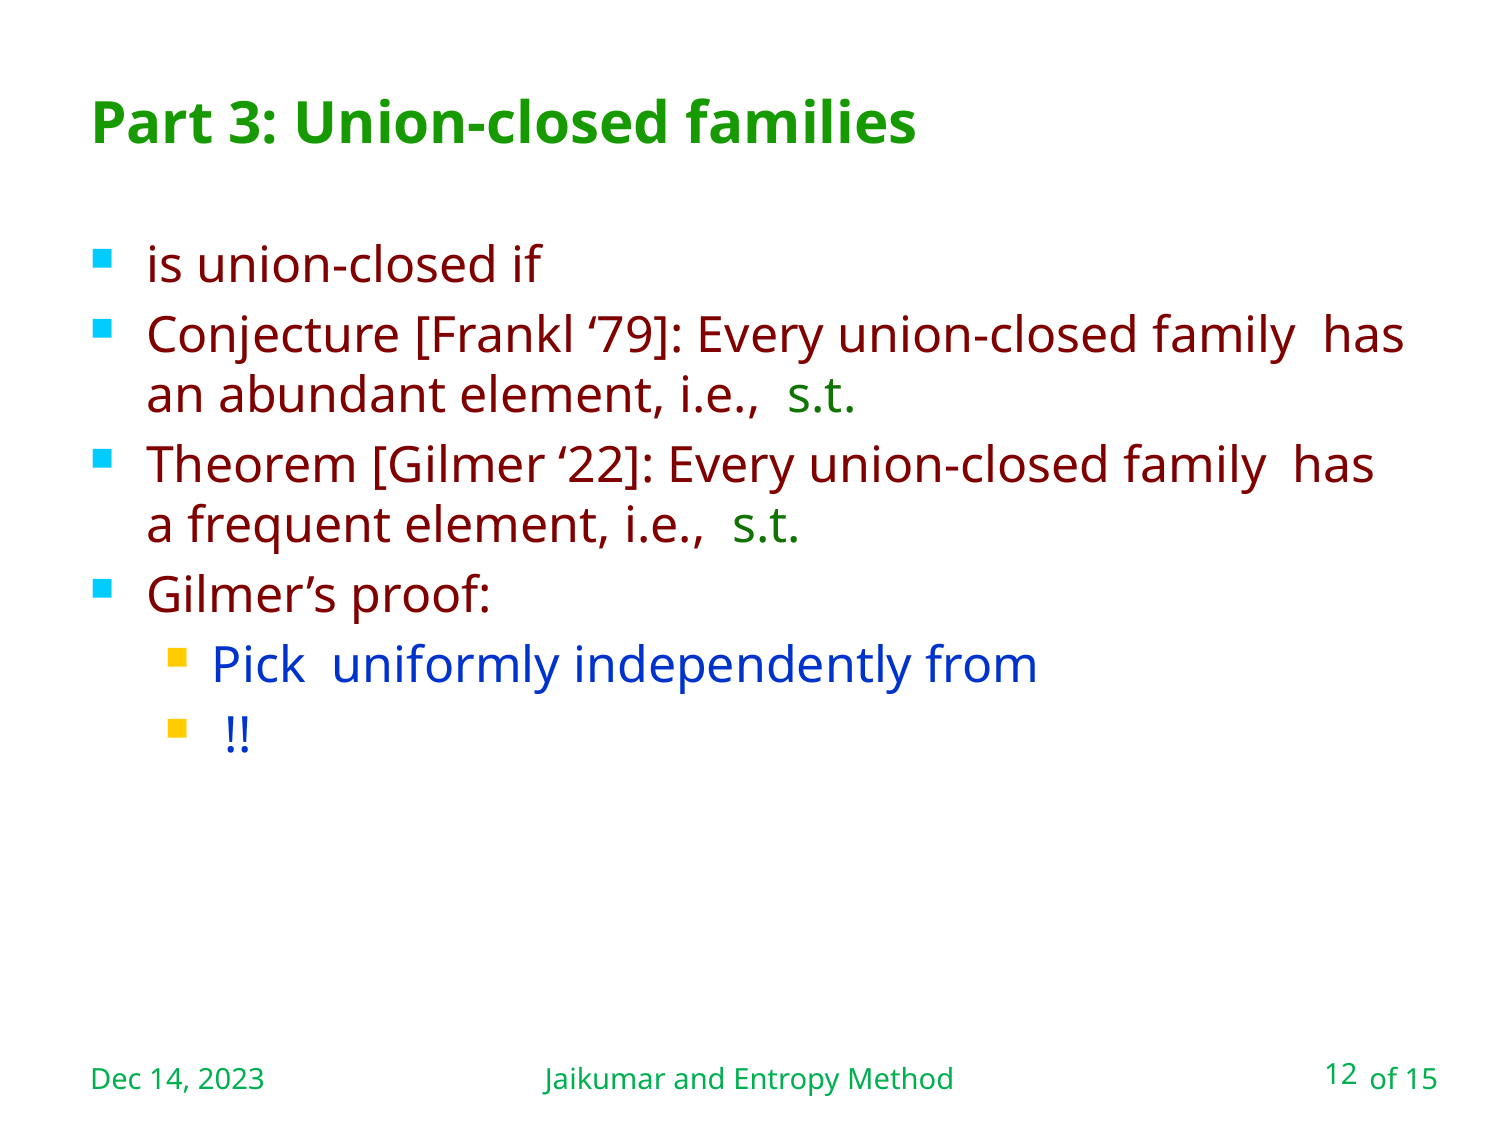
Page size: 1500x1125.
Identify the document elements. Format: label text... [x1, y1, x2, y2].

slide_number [75, 1024, 360, 1103]
footer Jaikumar and Entropy Method [360, 1024, 1140, 1103]
slide_number 12 [1147, 1024, 1373, 1103]
title Part 3: Union-closed families [75, 62, 1425, 163]
